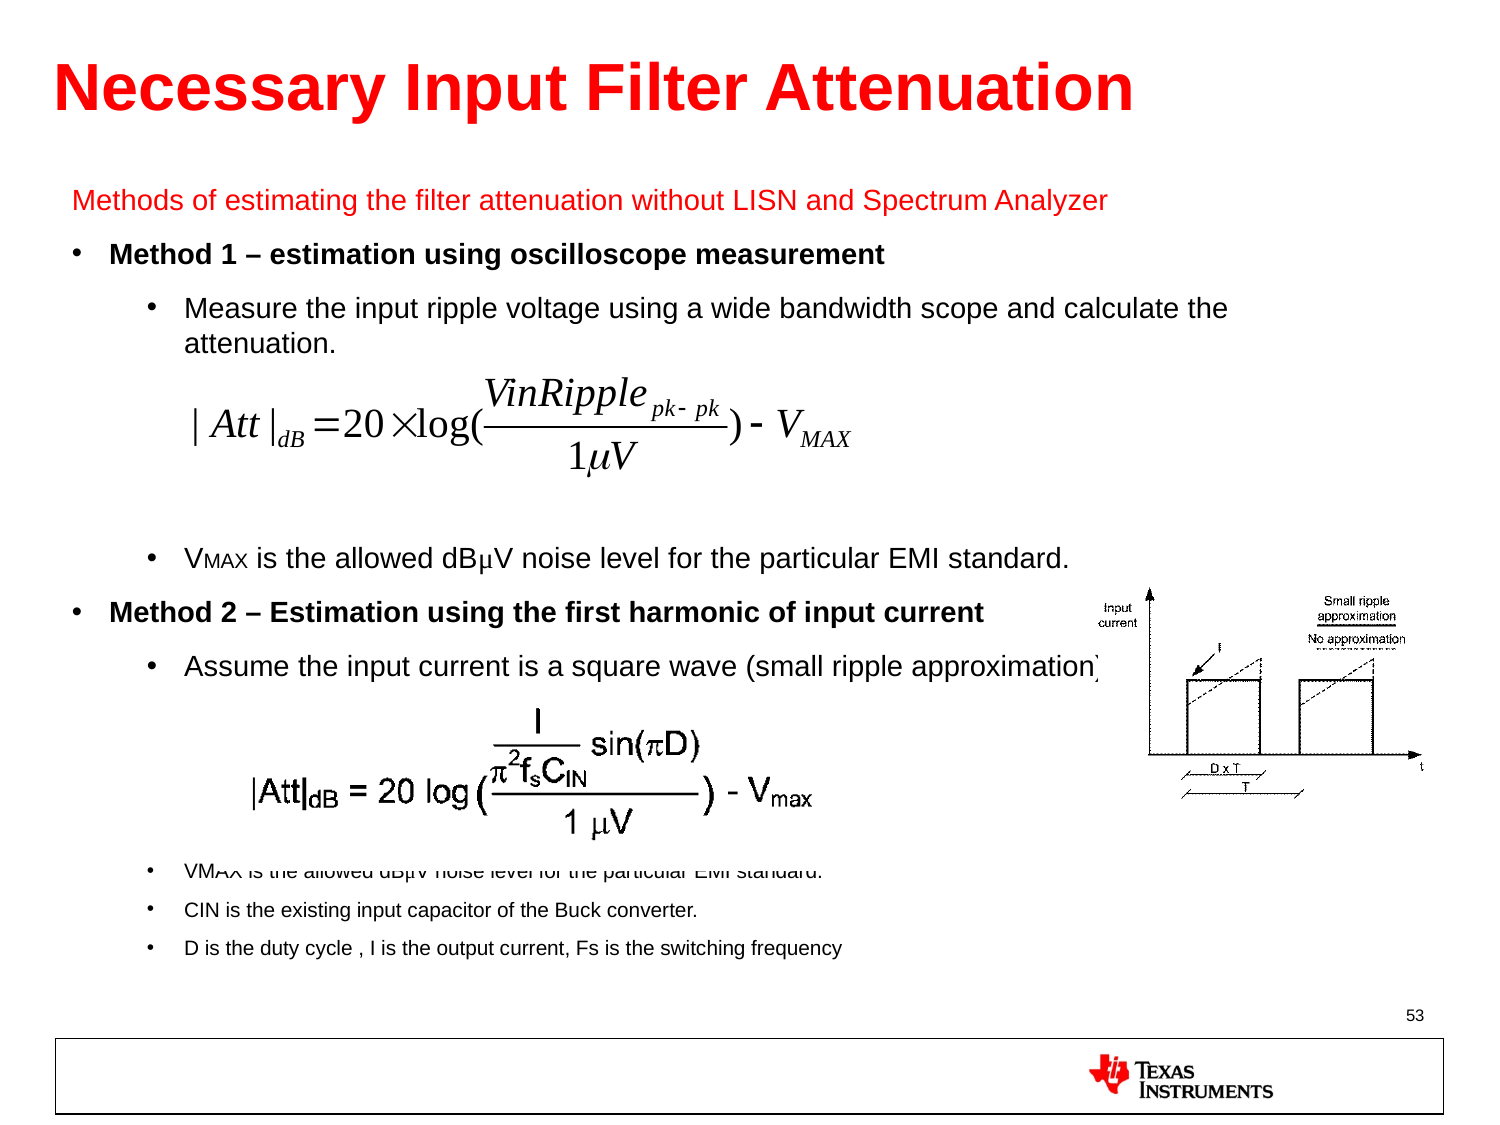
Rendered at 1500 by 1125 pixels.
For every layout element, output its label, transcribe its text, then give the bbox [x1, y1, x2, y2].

text_box Methods of estimating the filter attenuation without LISN and Spectrum Analyzer Method 1 – estimation using oscilloscope measurement Measure the input ripple voltage using a wide bandwidth scope and calculate the attenuation. VMAX is the allowed dBμV noise level for the particular EMI standard. Method 2 – Estimation using the first harmonic of input current Assume the input current is a square wave (small ripple approximation) VMAX is the allowed dBμV noise level for the particular EMI standard. CIN is the existing input capacitor of the Buck converter. D is the duty cycle , I is the output current, Fs is the switching frequency [56, 173, 1401, 1011]
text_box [187, 364, 863, 486]
slide_number 53 [1089, 996, 1440, 1032]
title Necessary Input Filter Attenuation [37, 23, 1426, 158]
picture [1098, 586, 1424, 799]
picture [1087, 1052, 1274, 1099]
picture [216, 681, 838, 871]
